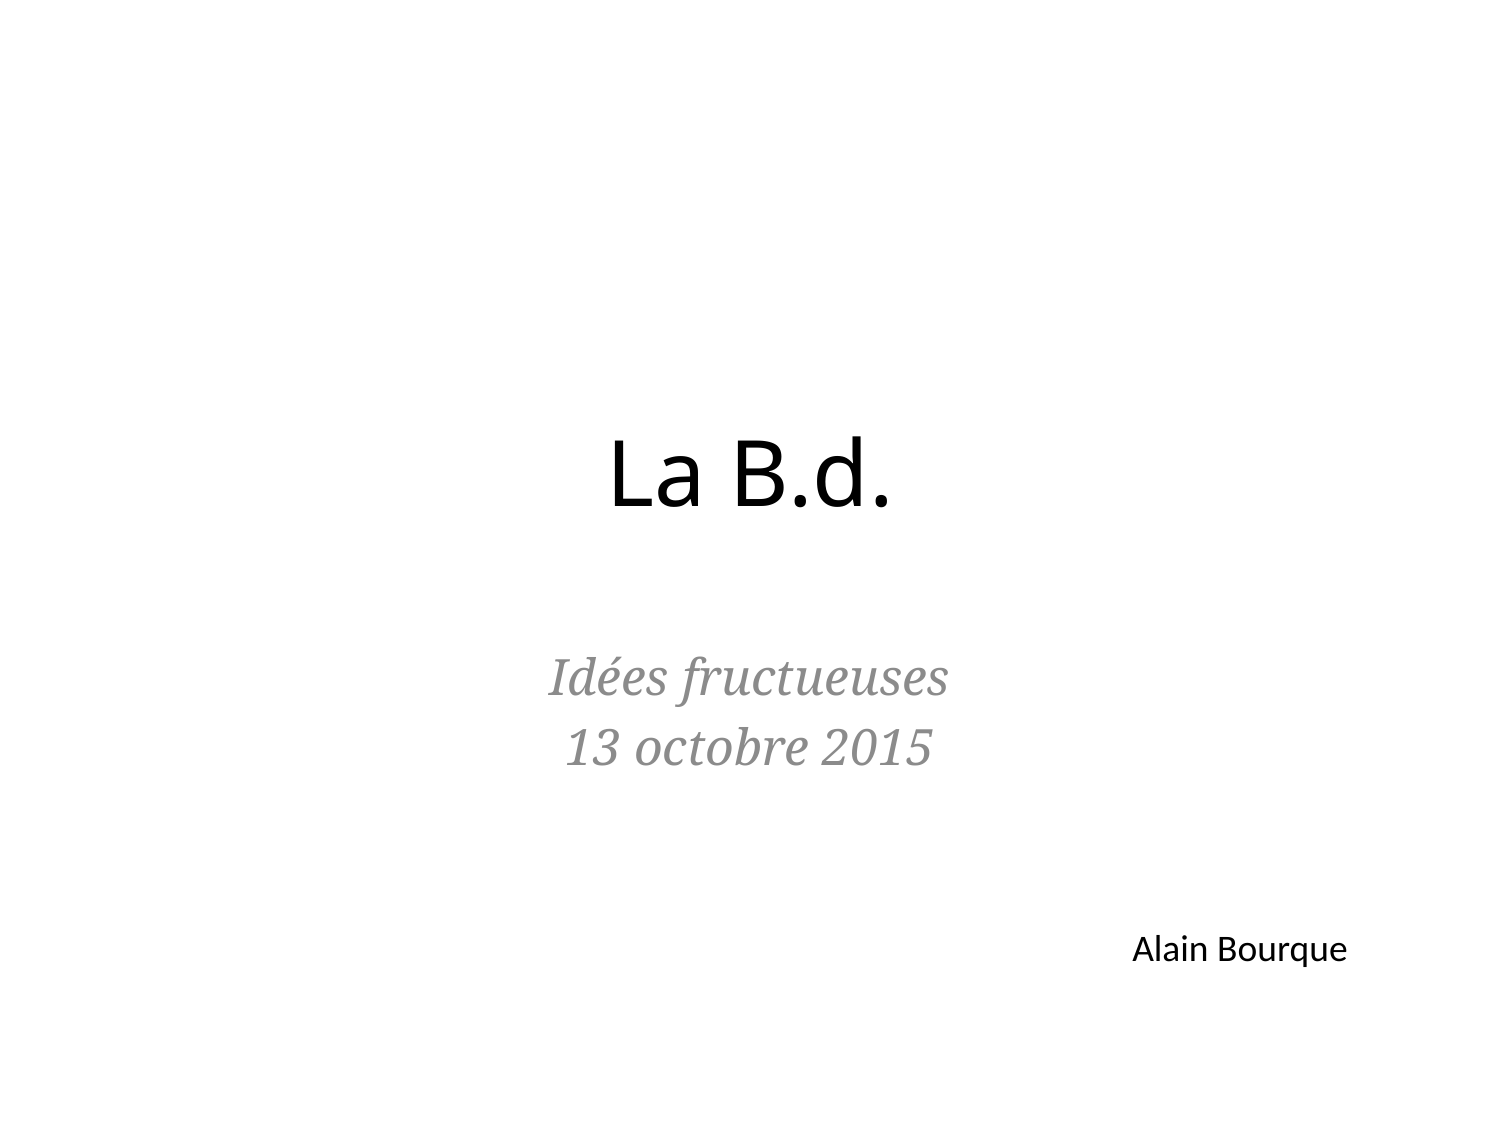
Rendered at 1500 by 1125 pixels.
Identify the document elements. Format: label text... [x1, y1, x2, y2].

title La B.d. [112, 349, 1388, 591]
text_box Alain Bourque [1117, 916, 1363, 977]
subtitle Idées fructueuses 13 octobre 2015 [225, 637, 1275, 925]
